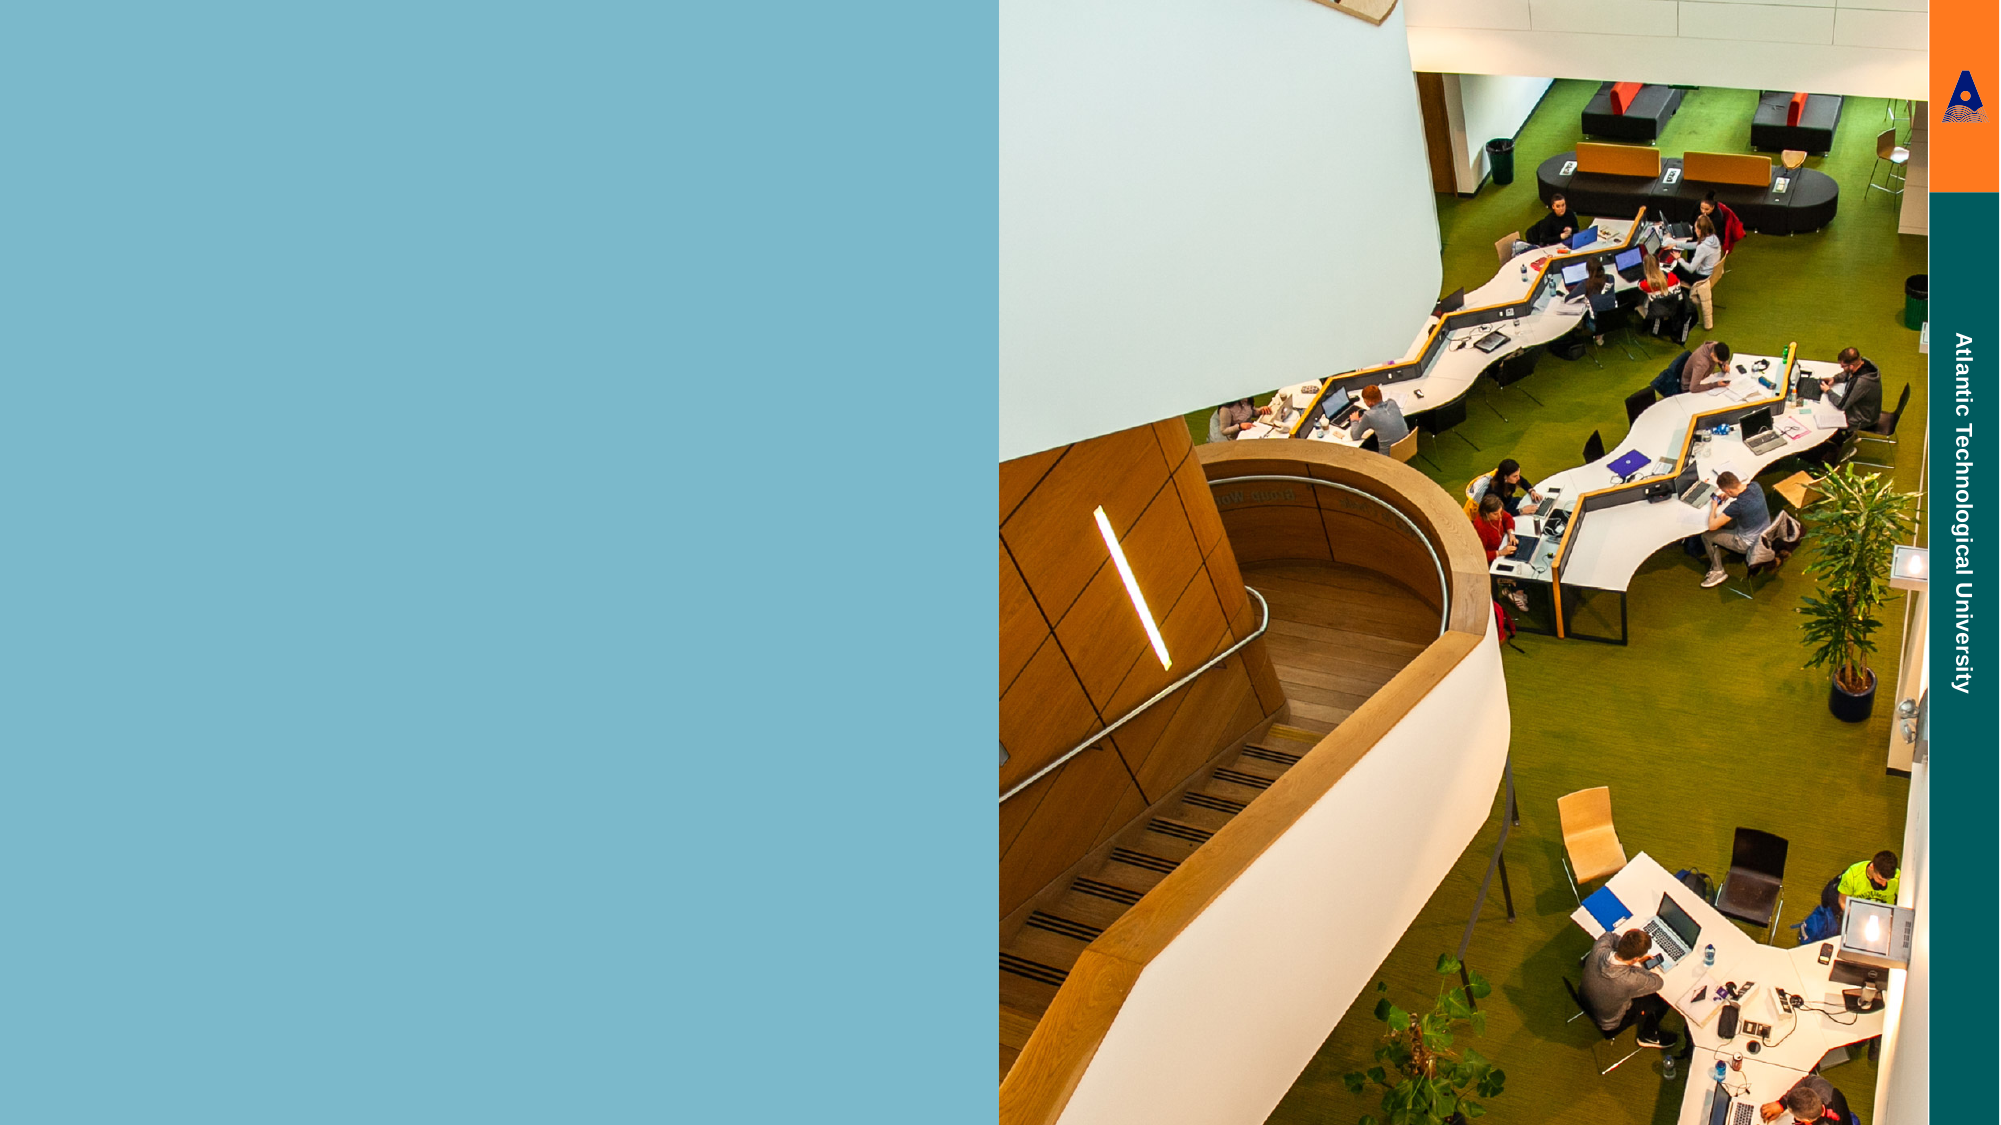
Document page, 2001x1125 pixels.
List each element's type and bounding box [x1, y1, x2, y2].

picture [999, 0, 1928, 1125]
picture [1941, 70, 1990, 123]
